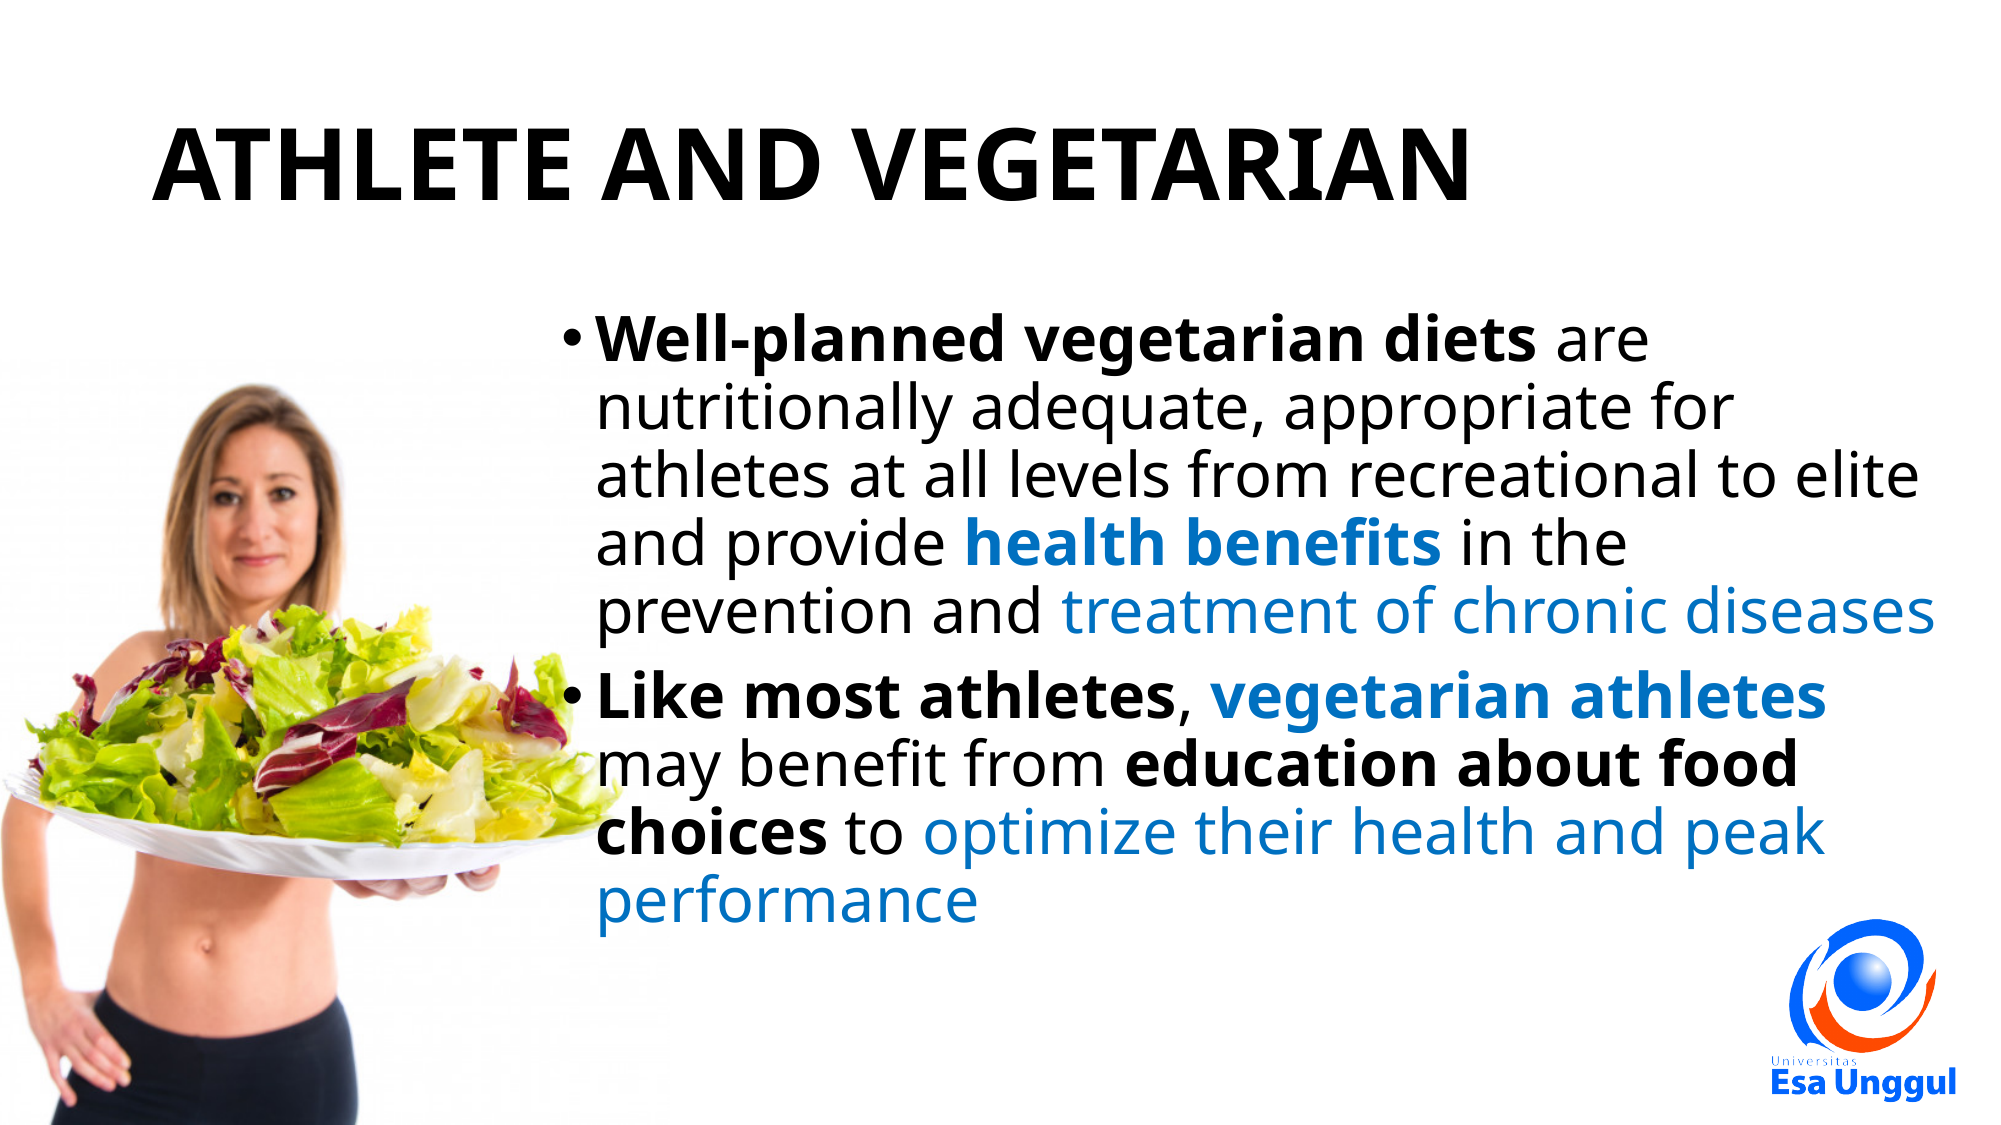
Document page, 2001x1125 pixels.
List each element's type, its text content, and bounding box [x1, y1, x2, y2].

picture [0, 359, 670, 1125]
title ATHLETE AND VEGETARIAN [137, 59, 1863, 278]
list Well-planned vegetarian diets are nutritionally adequate, appropriate for athletes at all levels from recreational to elite and provide health benefits in the prevention and treatment of chronic diseases Like most athletes, vegetarian athletes may benefit from education about food choices to optimize their health and peak performance [546, 299, 1956, 1014]
picture [1769, 919, 1956, 1107]
